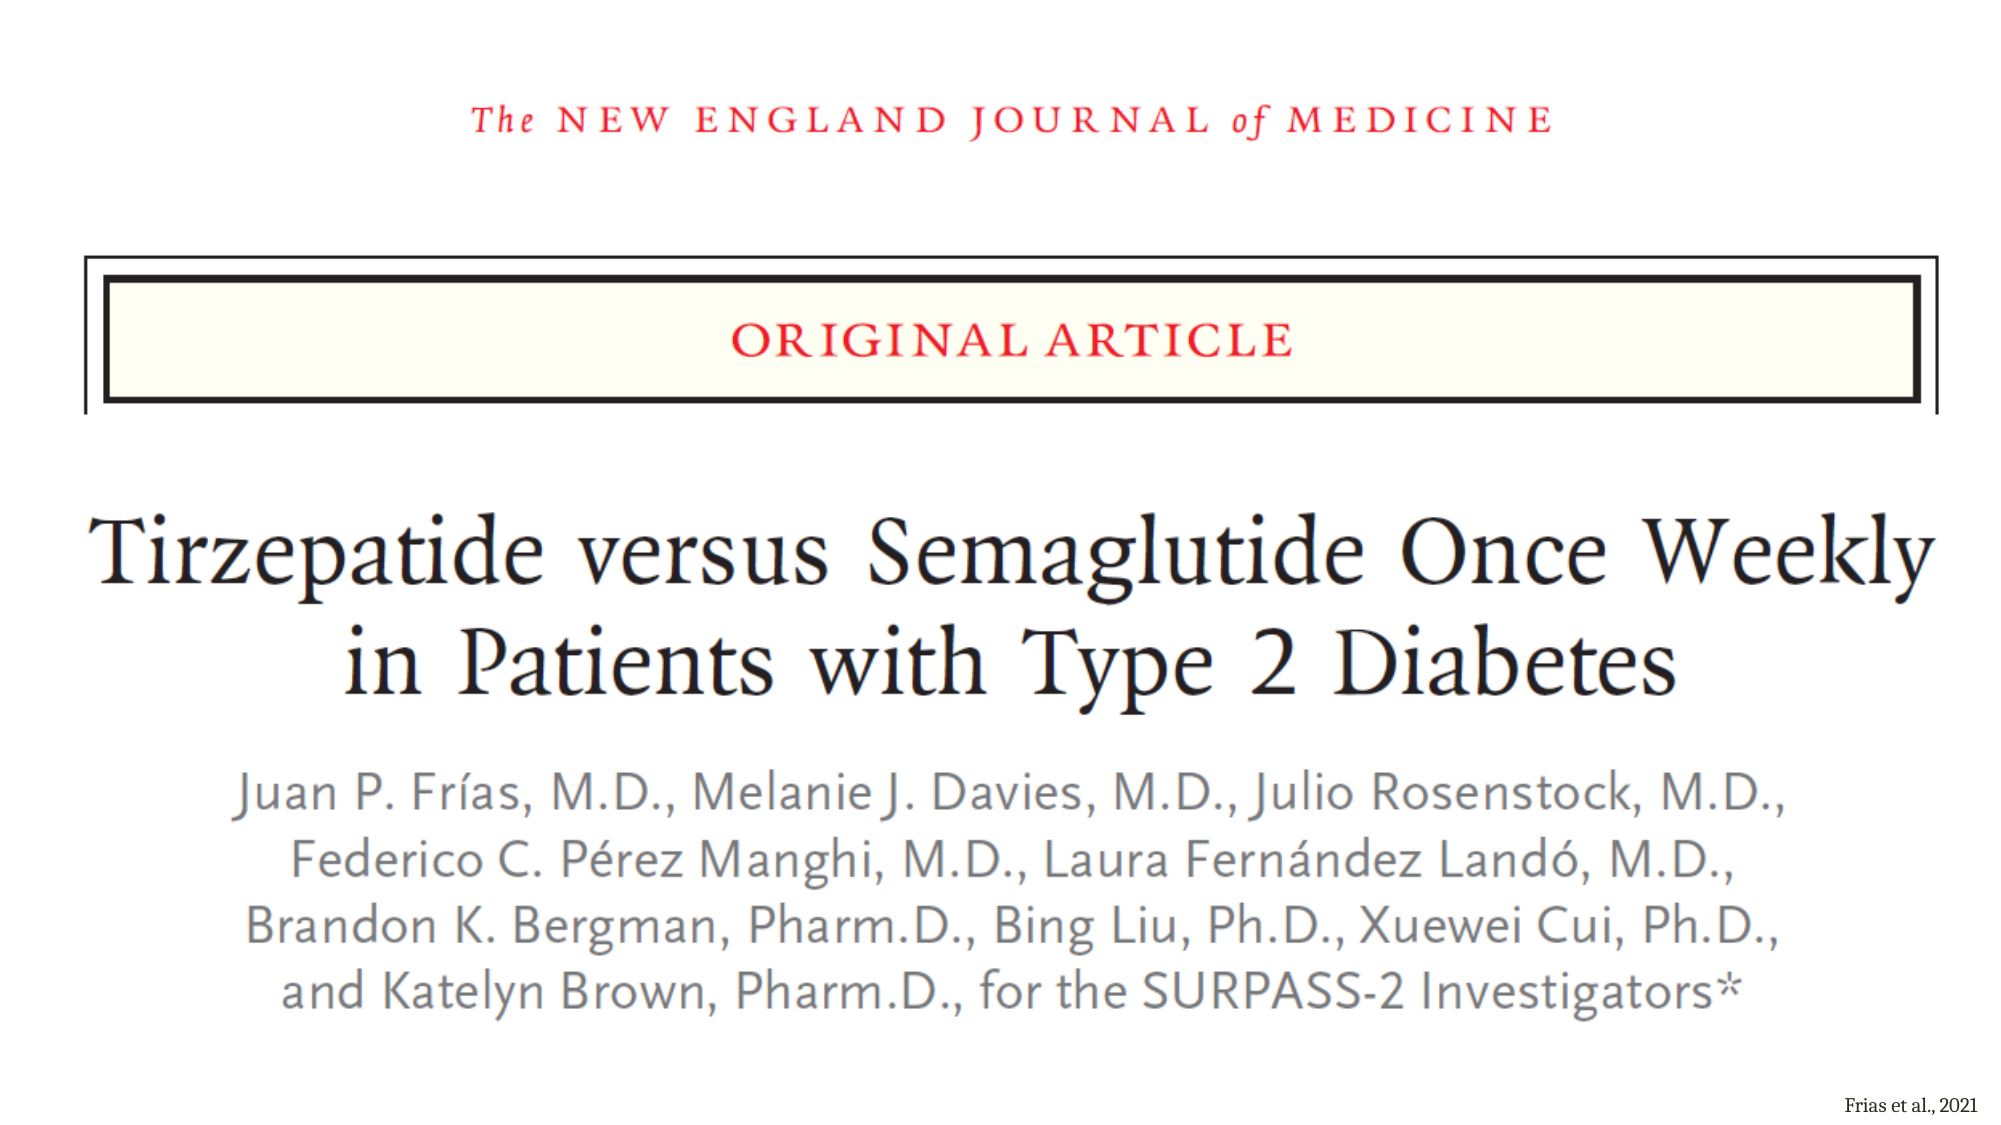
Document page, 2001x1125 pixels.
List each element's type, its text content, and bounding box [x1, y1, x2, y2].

text_box Frias et al., 2021 [1829, 1084, 1993, 1125]
picture [4, 51, 1996, 1074]
